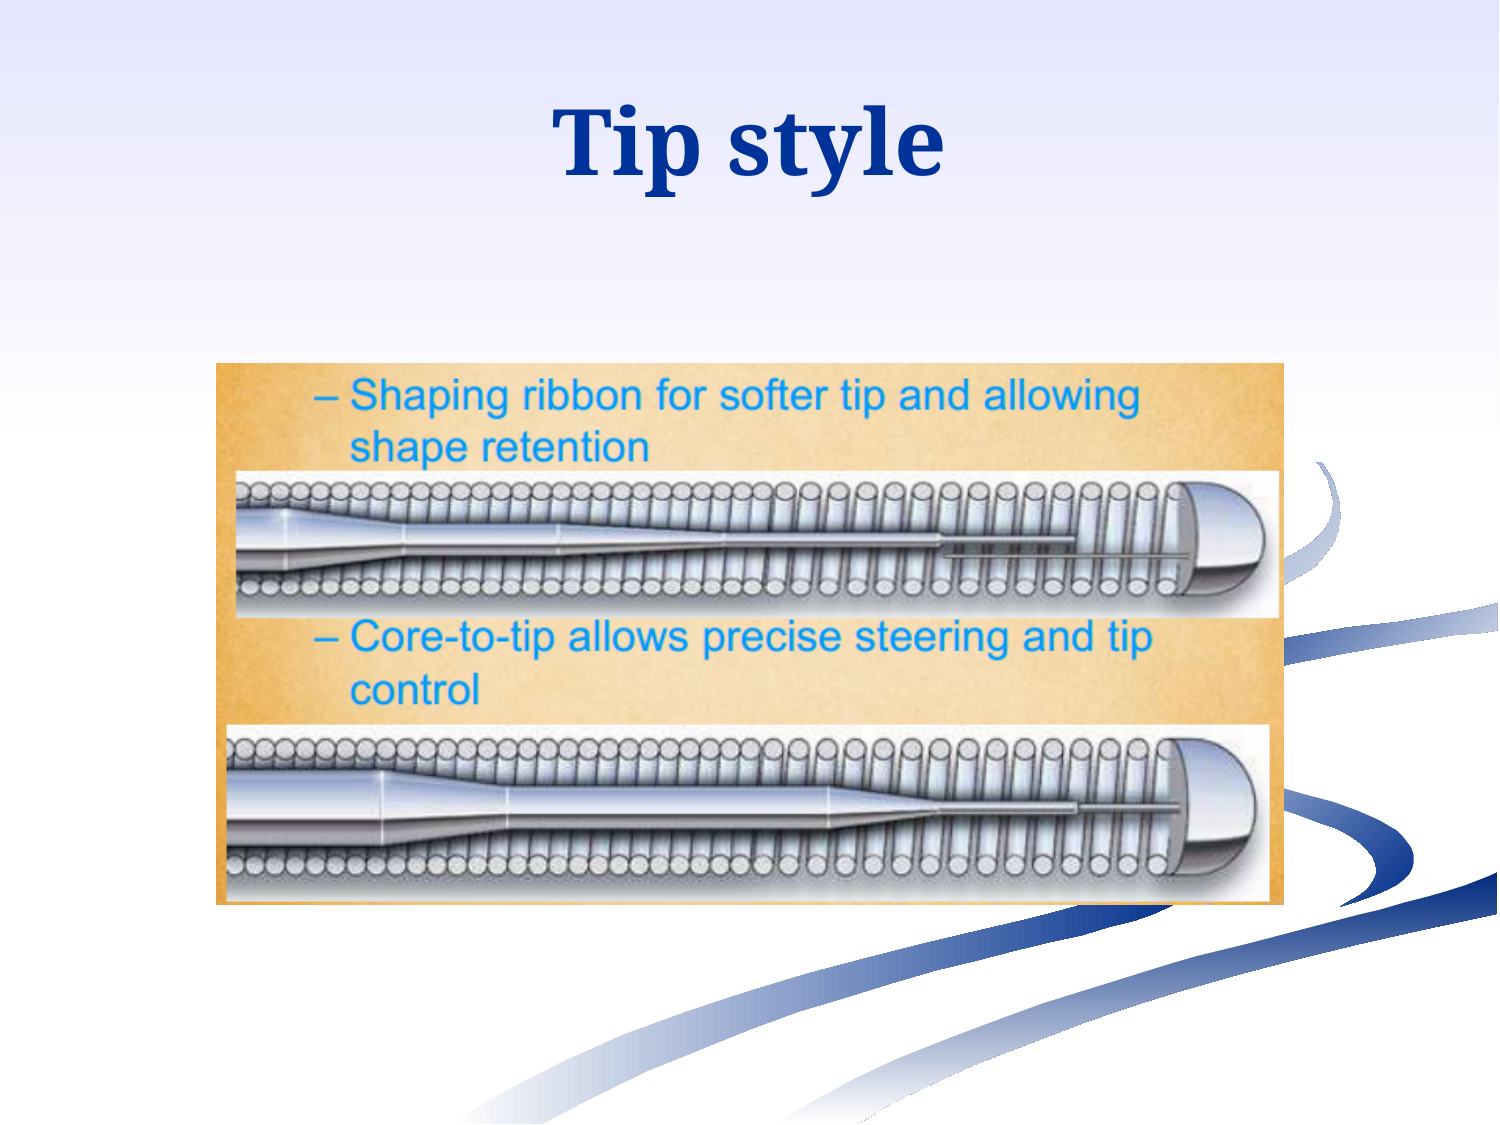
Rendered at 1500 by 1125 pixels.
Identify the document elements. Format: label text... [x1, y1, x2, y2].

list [216, 363, 1284, 905]
title Tip style [74, 44, 1426, 233]
